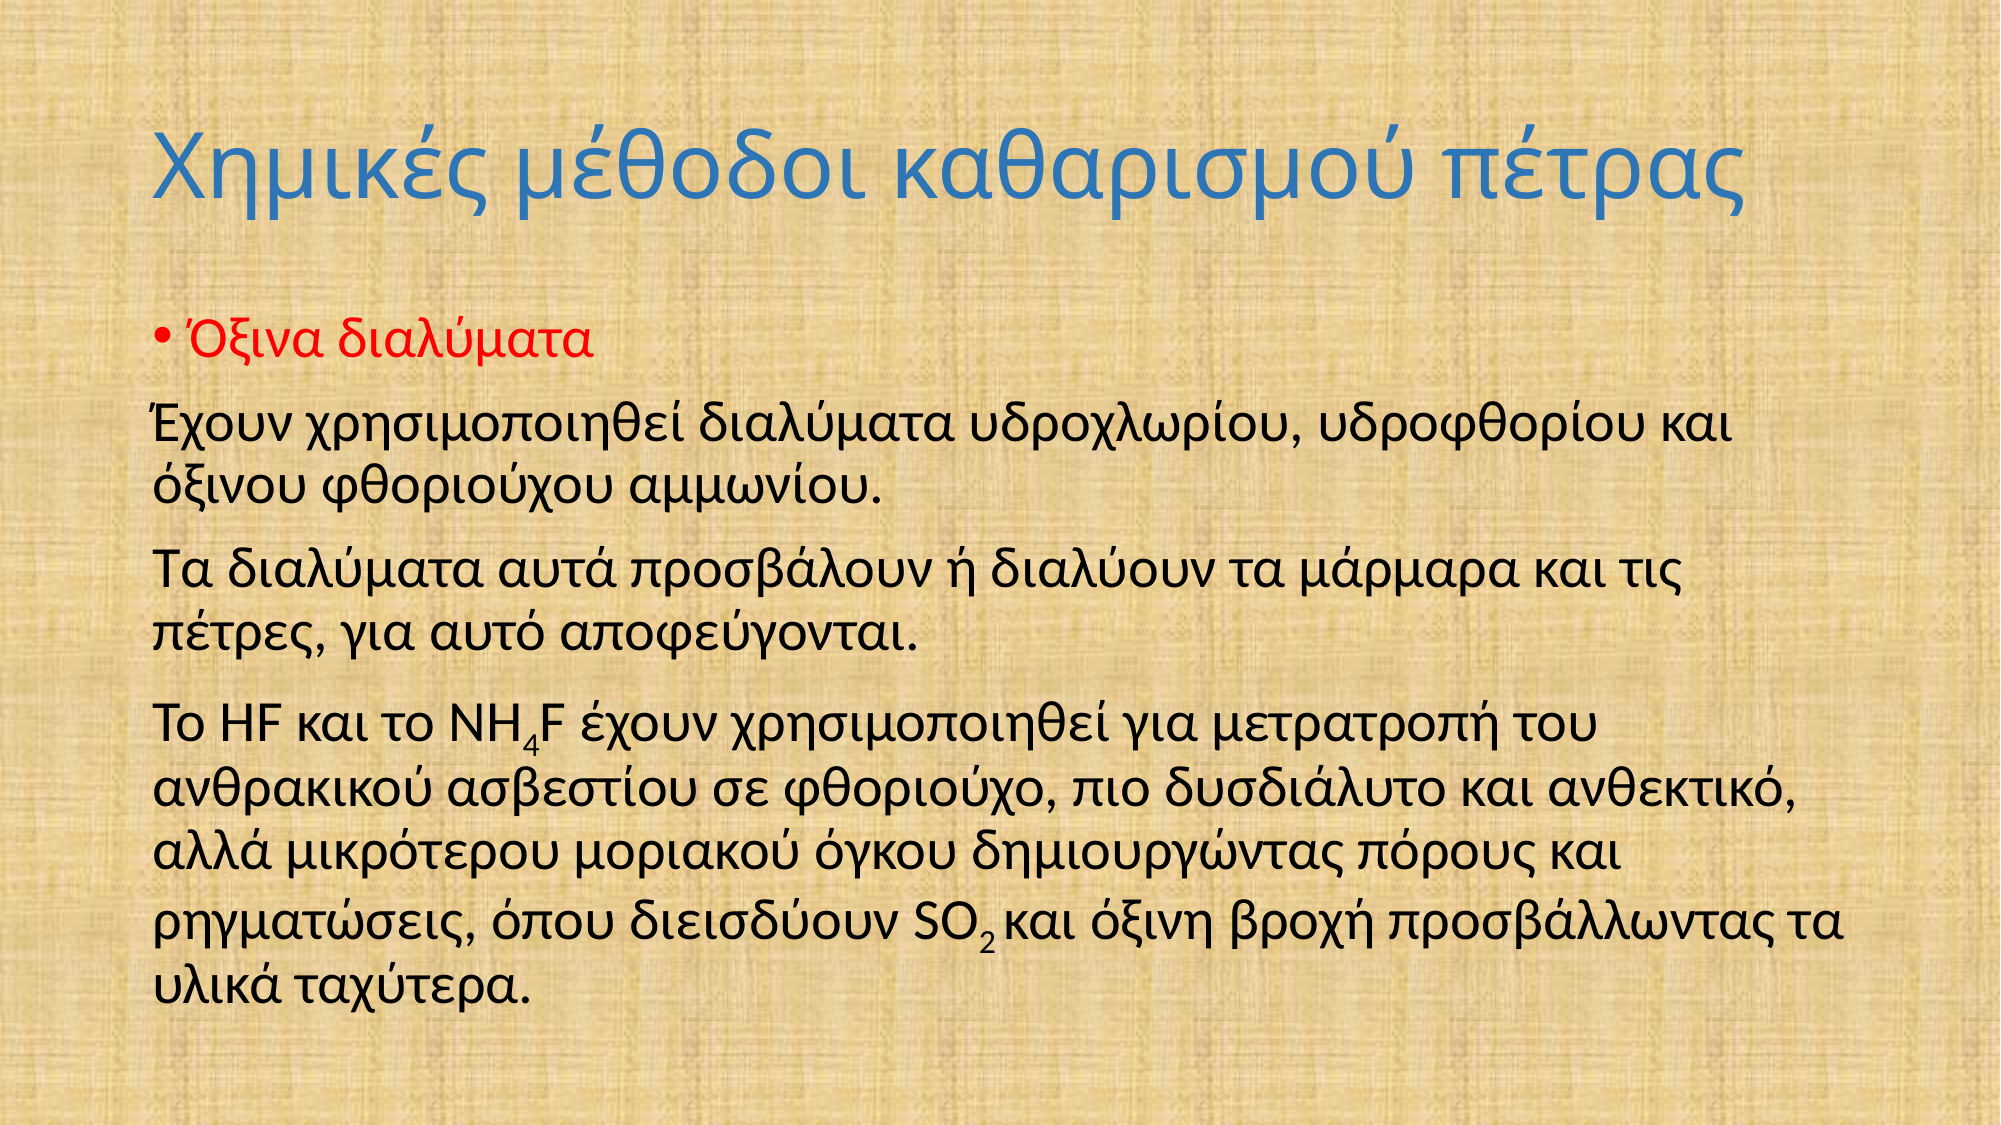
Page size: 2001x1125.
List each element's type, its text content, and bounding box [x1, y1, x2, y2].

picture [0, 0, 2001, 1125]
title Χημικές μέθοδοι καθαρισμού πέτρας [137, 59, 1863, 278]
list Όξινα διαλύματα Έχουν χρησιμοποιηθεί διαλύματα υδροχλωρίου, υδροφθορίου και όξινου φθοριούχου αμμωνίου. Τα διαλύματα αυτά προσβάλουν ή διαλύουν τα μάρμαρα και τις πέτρες, για αυτό αποφεύγονται. Το HF και το NH4F έχουν χρησιμοποιηθεί για μετρατροπή του ανθρακικού ασβεστίου σε φθοριούχο, πιο δυσδιάλυτο και ανθεκτικό, αλλά μικρότερου μοριακού όγκου δημιουργώντας πόρους και ρηγματώσεις, όπου διεισδύουν SO2 και όξινη βροχή προσβάλλωντας τα υλικά ταχύτερα. [137, 299, 1863, 1014]
